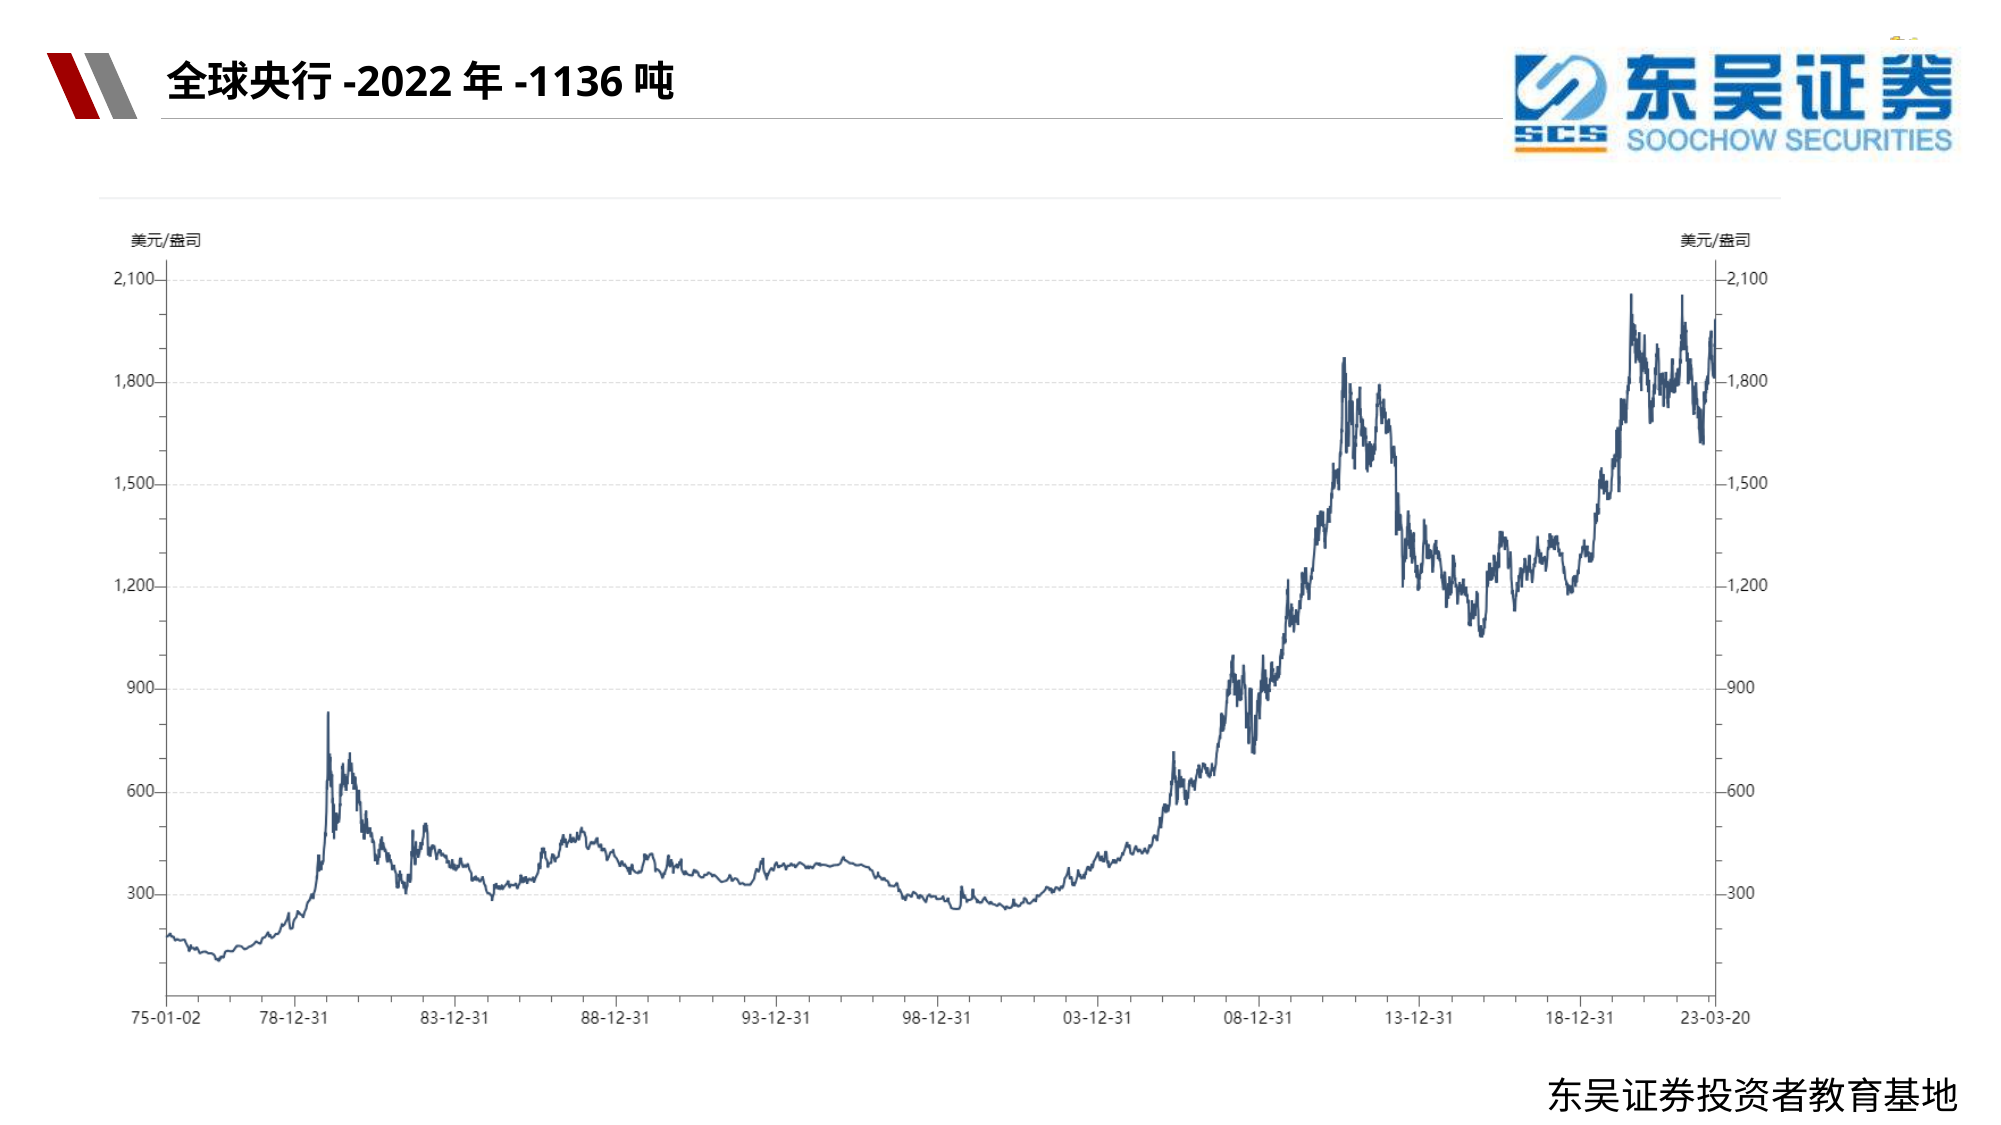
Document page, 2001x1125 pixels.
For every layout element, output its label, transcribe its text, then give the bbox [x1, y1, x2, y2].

text_box 东吴证券投资者教育基地 [1531, 1064, 1990, 1125]
text_box [45, 52, 102, 120]
text_box 全球央行-2022年-1136吨 [151, 47, 801, 112]
picture [99, 197, 1781, 1034]
picture [1503, 32, 1964, 169]
text_box [82, 52, 140, 120]
